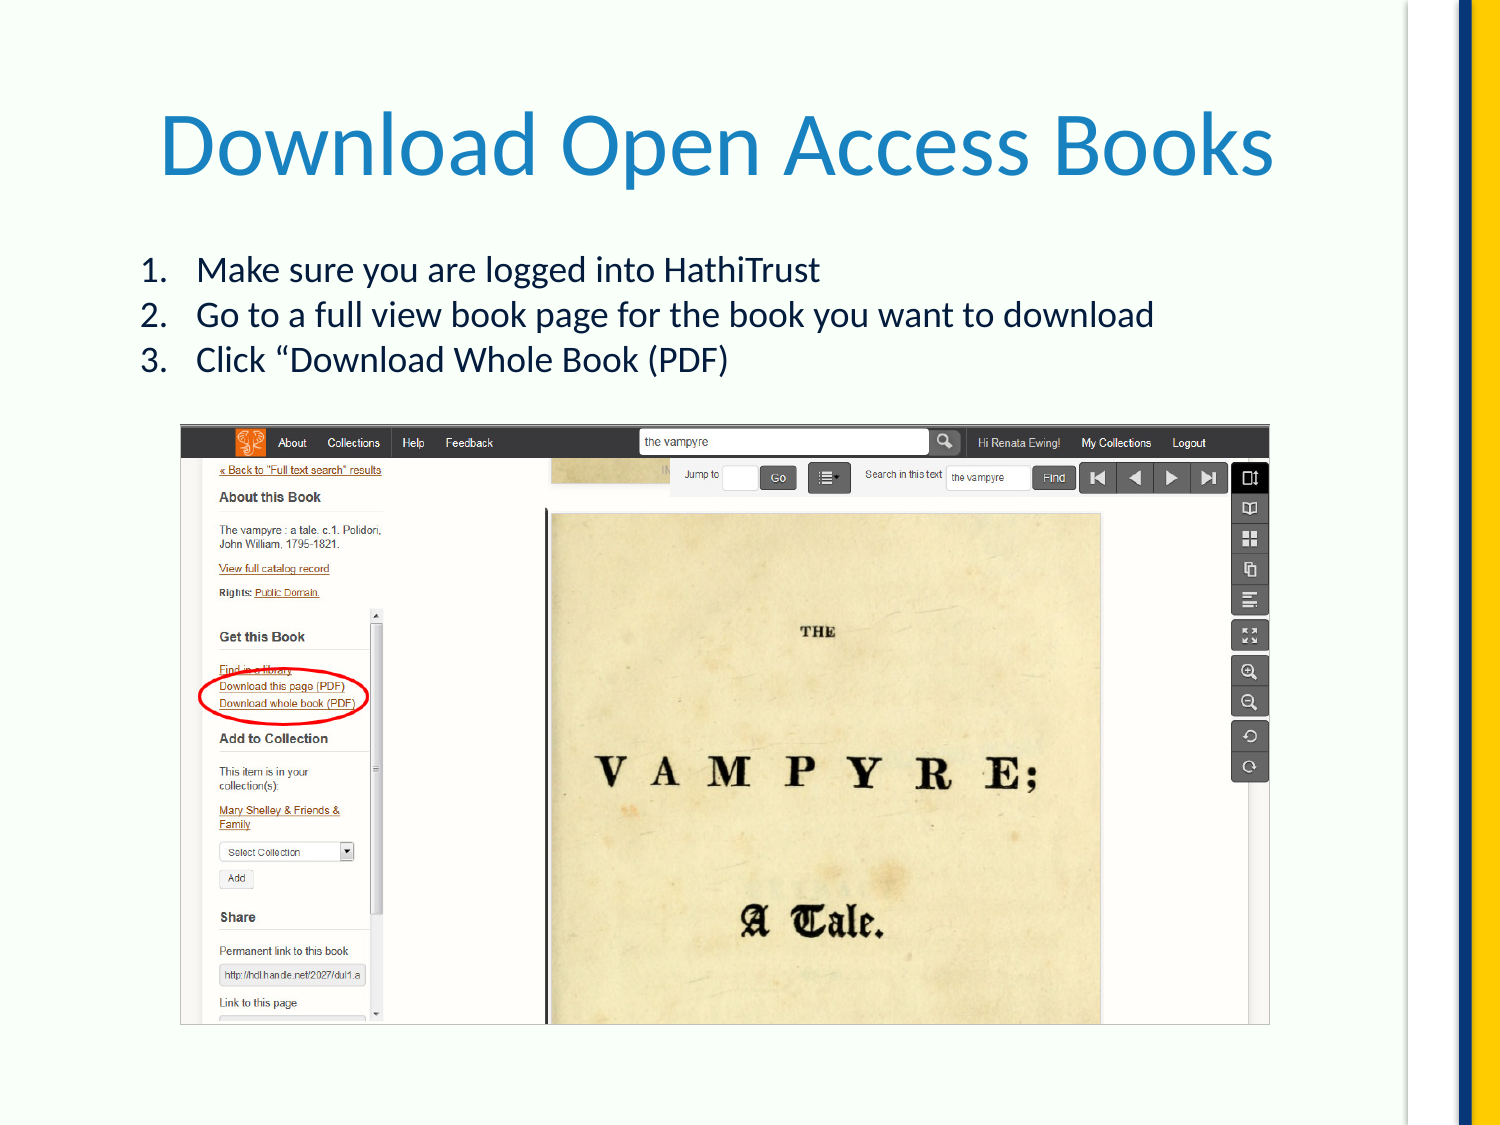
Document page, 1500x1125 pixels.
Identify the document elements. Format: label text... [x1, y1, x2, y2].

text_box Make sure you are logged into HathiTrust Go to a full view book page for the book you want to download Click “Download Whole Book (PDF) [124, 237, 1325, 388]
picture [180, 424, 1270, 1026]
title Download Open Access Books [75, 45, 1363, 233]
